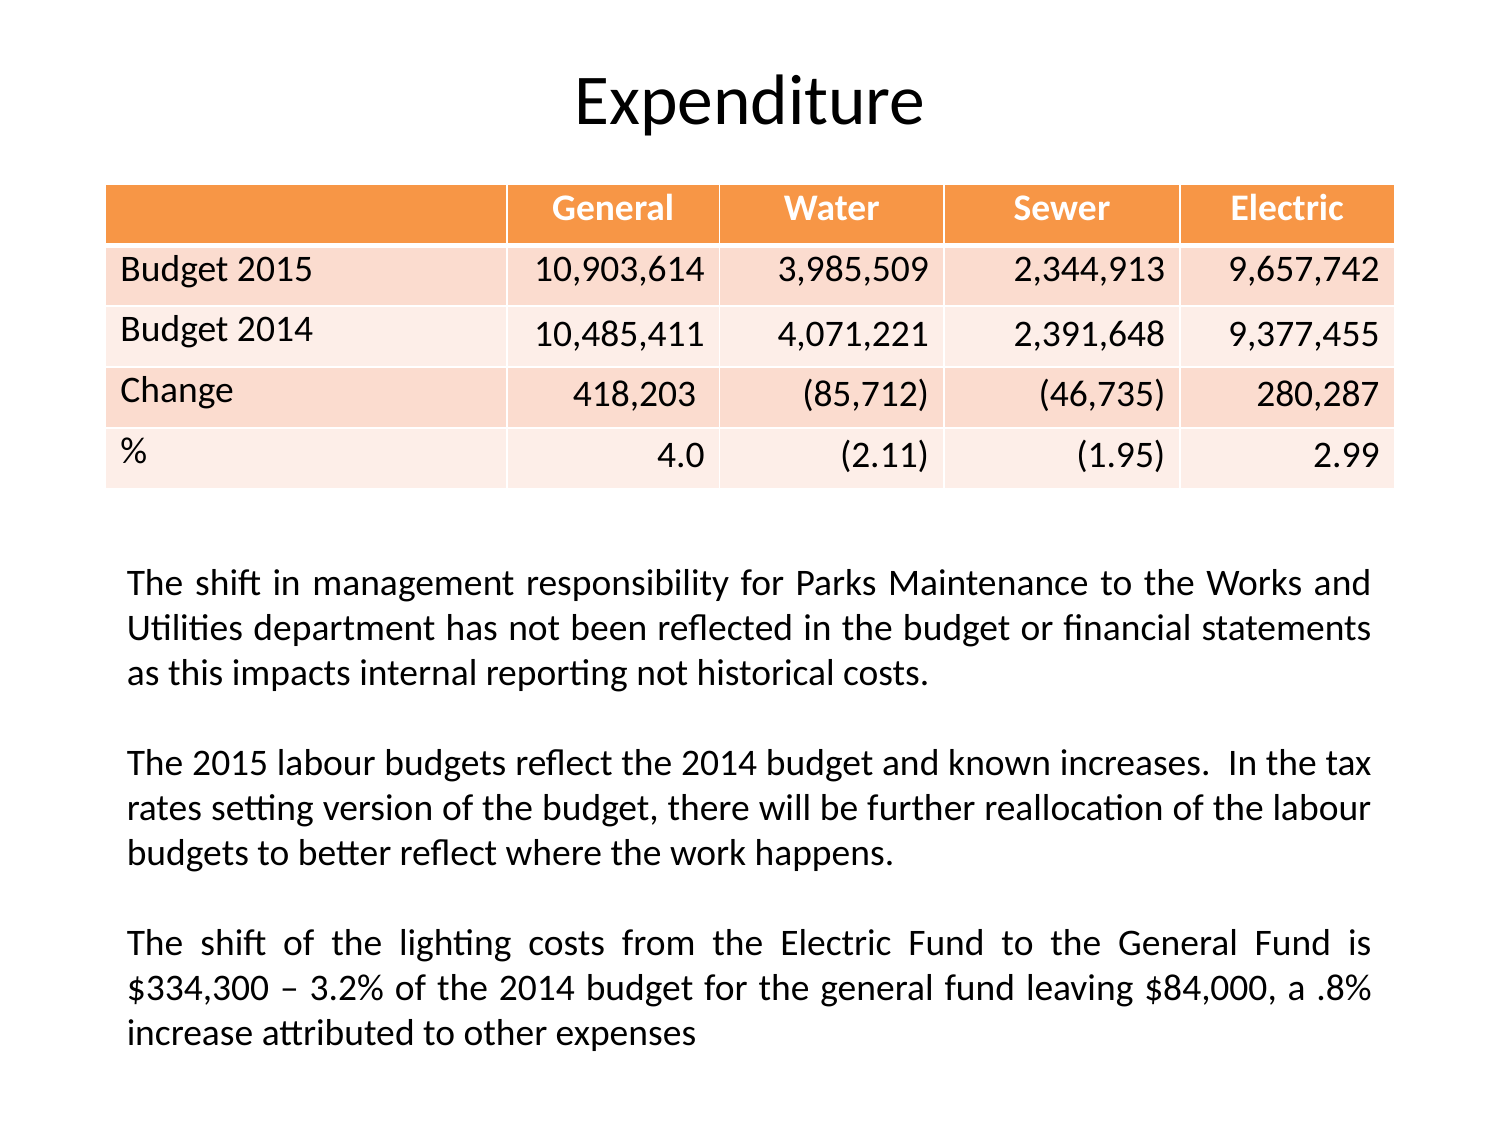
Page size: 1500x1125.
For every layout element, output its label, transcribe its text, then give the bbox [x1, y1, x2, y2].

table_cell 418,203 [508, 368, 719, 427]
table_cell (46,735) [945, 368, 1179, 427]
table_cell 4.0 [508, 429, 719, 488]
table_header Sewer [945, 185, 1179, 243]
table_header Water [720, 185, 943, 243]
table_cell 2,344,913 [945, 248, 1179, 305]
table_cell 3,985,509 [720, 248, 943, 305]
table_cell 2,391,648 [945, 307, 1179, 366]
table_cell Budget 2015 [106, 248, 506, 305]
title Expenditure [75, 45, 1425, 233]
table_cell 2.99 [1181, 429, 1394, 488]
table_header [106, 185, 506, 243]
table_header Electric [1181, 185, 1394, 243]
table_cell (1.95) [945, 429, 1179, 488]
table_cell 280,287 [1181, 368, 1394, 427]
table_cell Change [106, 368, 506, 427]
table_cell 9,657,742 [1181, 248, 1394, 305]
table_cell 9,377,455 [1181, 307, 1394, 366]
table_cell (85,712) [720, 368, 943, 427]
table_cell % [106, 429, 506, 488]
table_cell 10,485,411 [508, 307, 719, 366]
text_box The shift in management responsibility for Parks Maintenance to the Works and Utilities department has not been reflected in the budget or financial statements as this impacts internal reporting not historical costs. The 2015 labour budgets reflect the 2014 budget and known increases. In the tax rates setting version of the budget, there will be further reallocation of the labour budgets to better reflect where the work happens. The shift of the lighting costs from the Electric Fund to the General Fund is $334,300 – 3.2% of the 2014 budget for the general fund leaving $84,000, a .8% increase attributed to other expenses [112, 550, 1388, 1061]
table_cell Budget 2014 [106, 307, 506, 366]
table_cell (2.11) [720, 429, 943, 488]
table_cell 10,903,614 [508, 248, 719, 305]
table_cell 4,071,221 [720, 307, 943, 366]
table_header General [508, 185, 719, 243]
